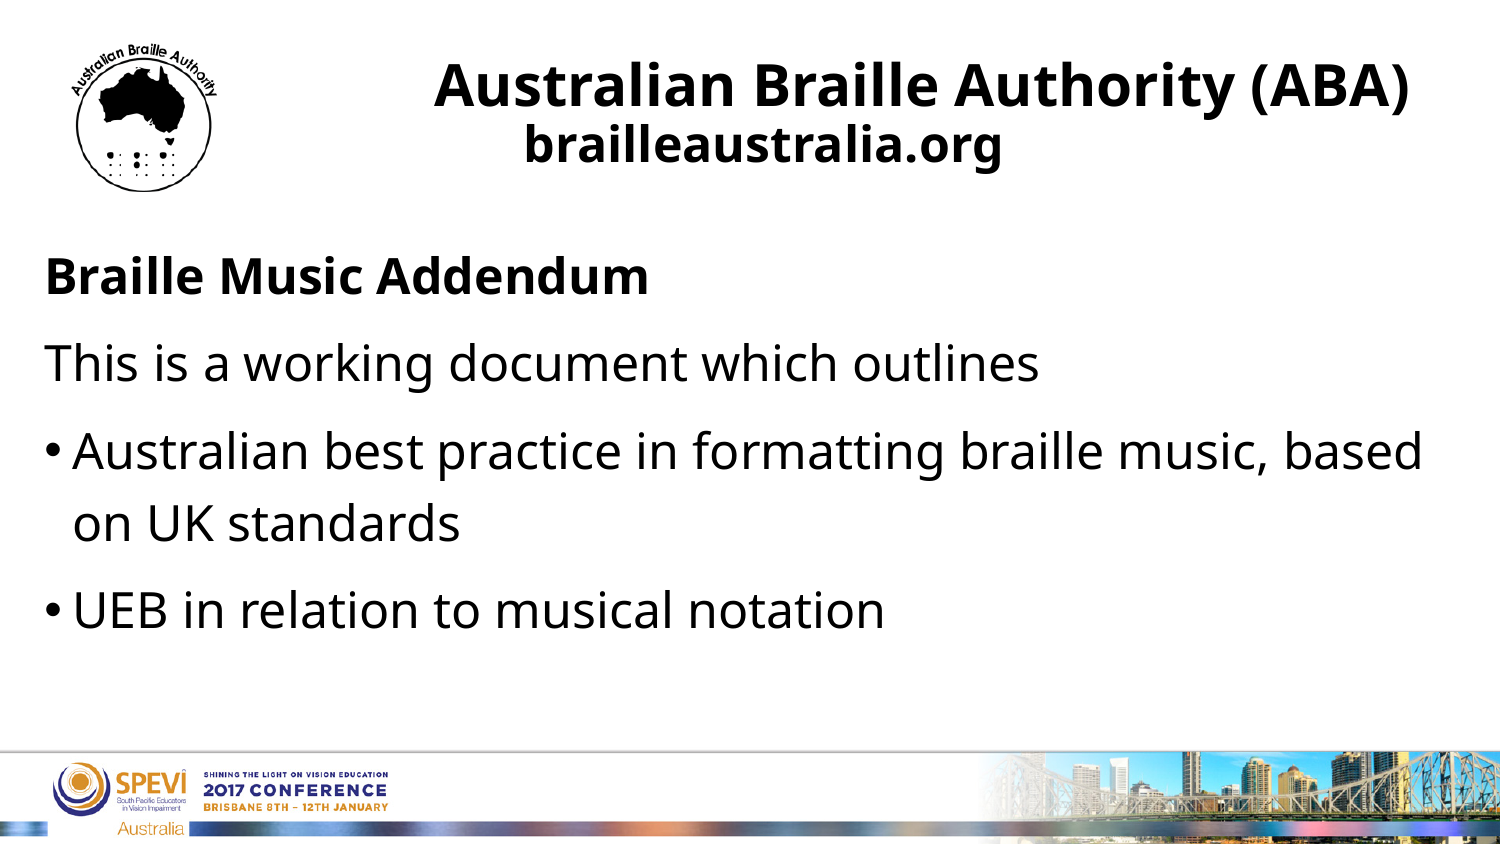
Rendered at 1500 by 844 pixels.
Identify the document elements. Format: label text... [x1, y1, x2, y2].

picture [0, 731, 1500, 844]
picture [67, 41, 221, 192]
list Braille Music Addendum This is a working document which outlines Australian best practice in formatting braille music, based on UK standards UEB in relation to musical notation [29, 224, 1460, 713]
text_box Australian Braille Authority (ABA) brailleaustralia.org [103, 38, 1425, 192]
